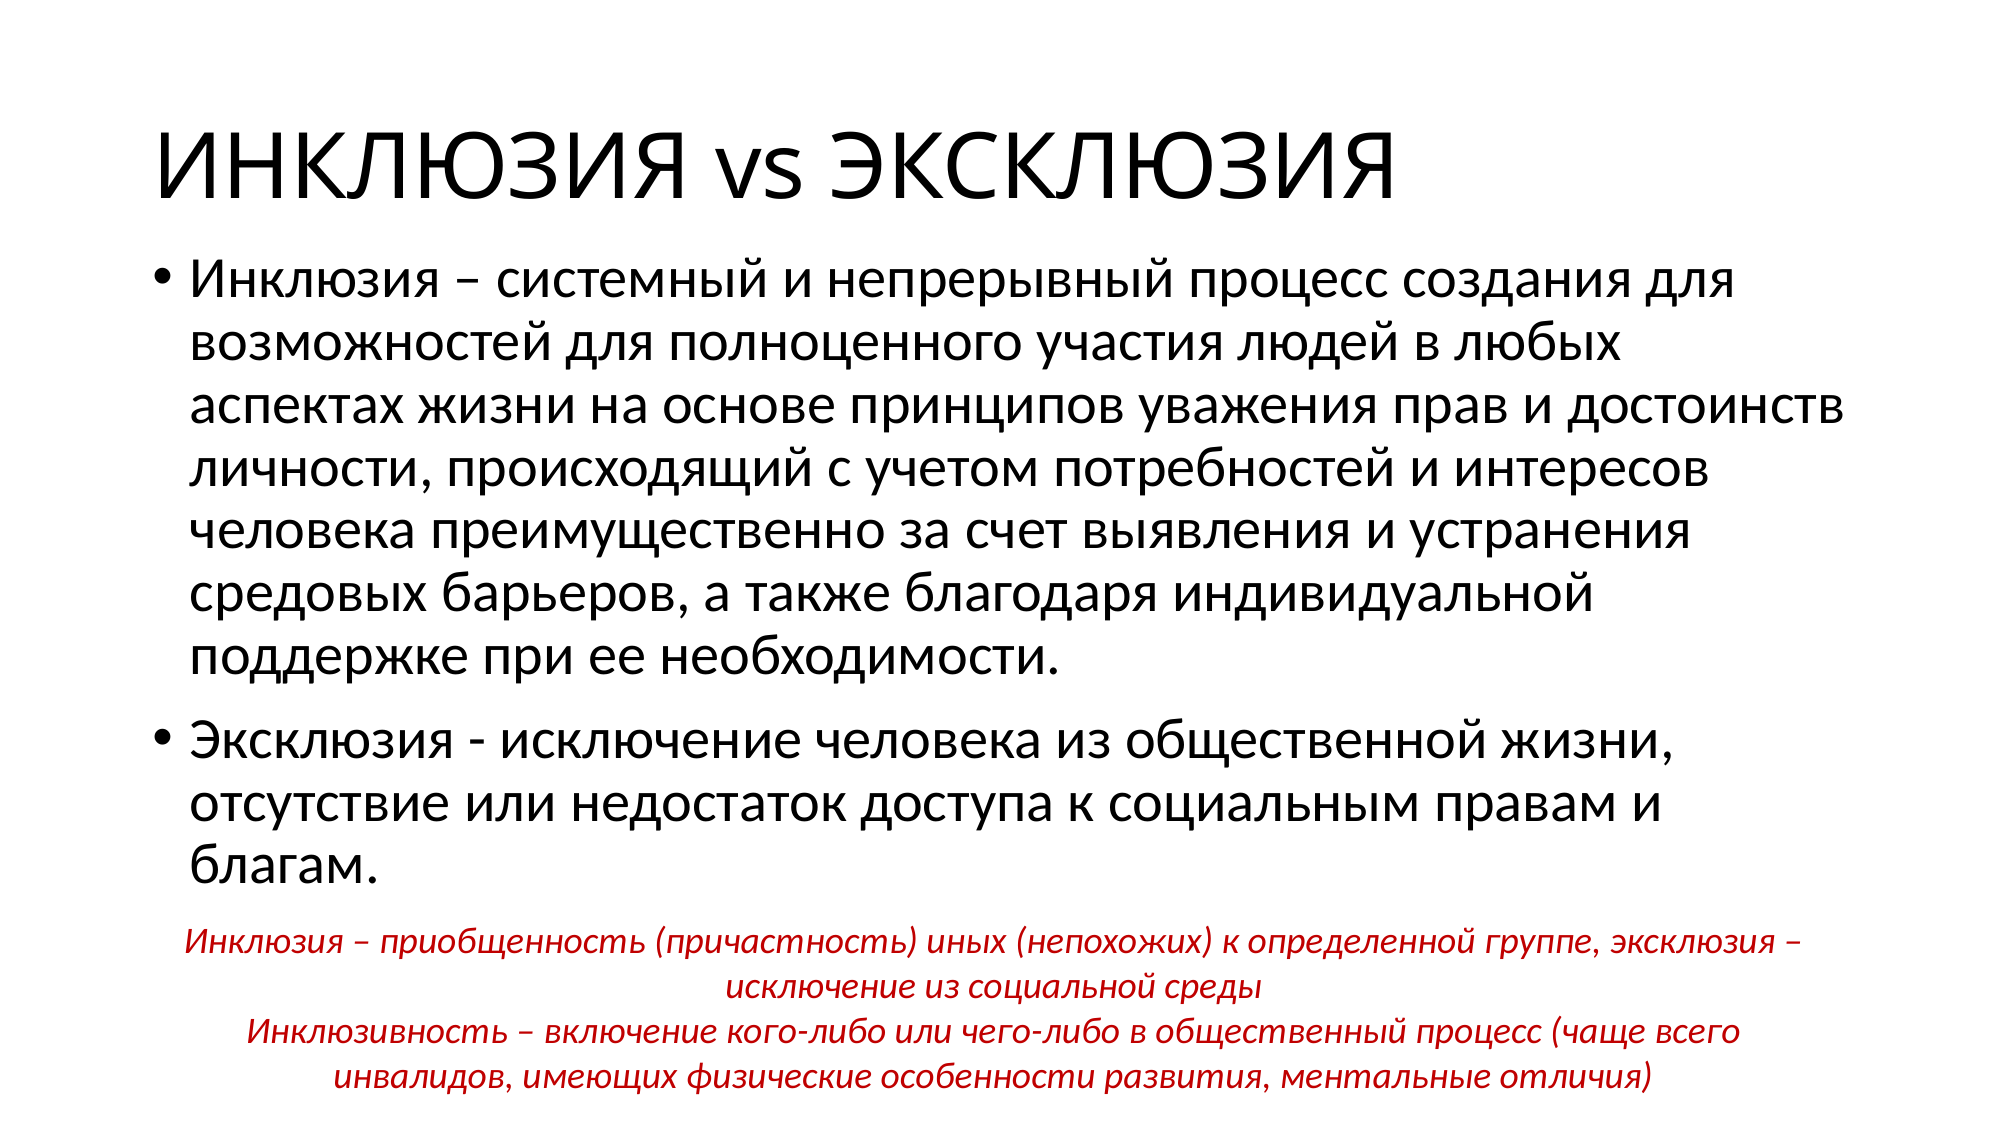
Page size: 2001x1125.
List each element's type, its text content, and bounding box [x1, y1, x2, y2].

list Инклюзия – системный и непрерывный процесс создания для возможностей для полноценного участия людей в любых аспектах жизни на основе принципов уважения прав и достоинств личности, происходящий с учетом потребностей и интересов человека преимущественно за счет выявления и устранения средовых барьеров, а также благодаря индивидуальной поддержке при ее необходимости. Эксклюзия - исключение человека из общественной жизни, отсутствие или недостаток доступа к социальным правам и благам. [137, 239, 1863, 954]
title ИНКЛЮЗИЯ vs ЭКСКЛЮЗИЯ [137, 59, 1863, 239]
text_box Инклюзия – приобщенность (причастность) иных (непохожих) к определенной группе, эксклюзия – исключение из социальной среды Инклюзивность – включение кого-либо или чего-либо в общественный процесс (чаще всего инвалидов, имеющих физические особенности развития, ментальные отличия) [137, 908, 1851, 1104]
